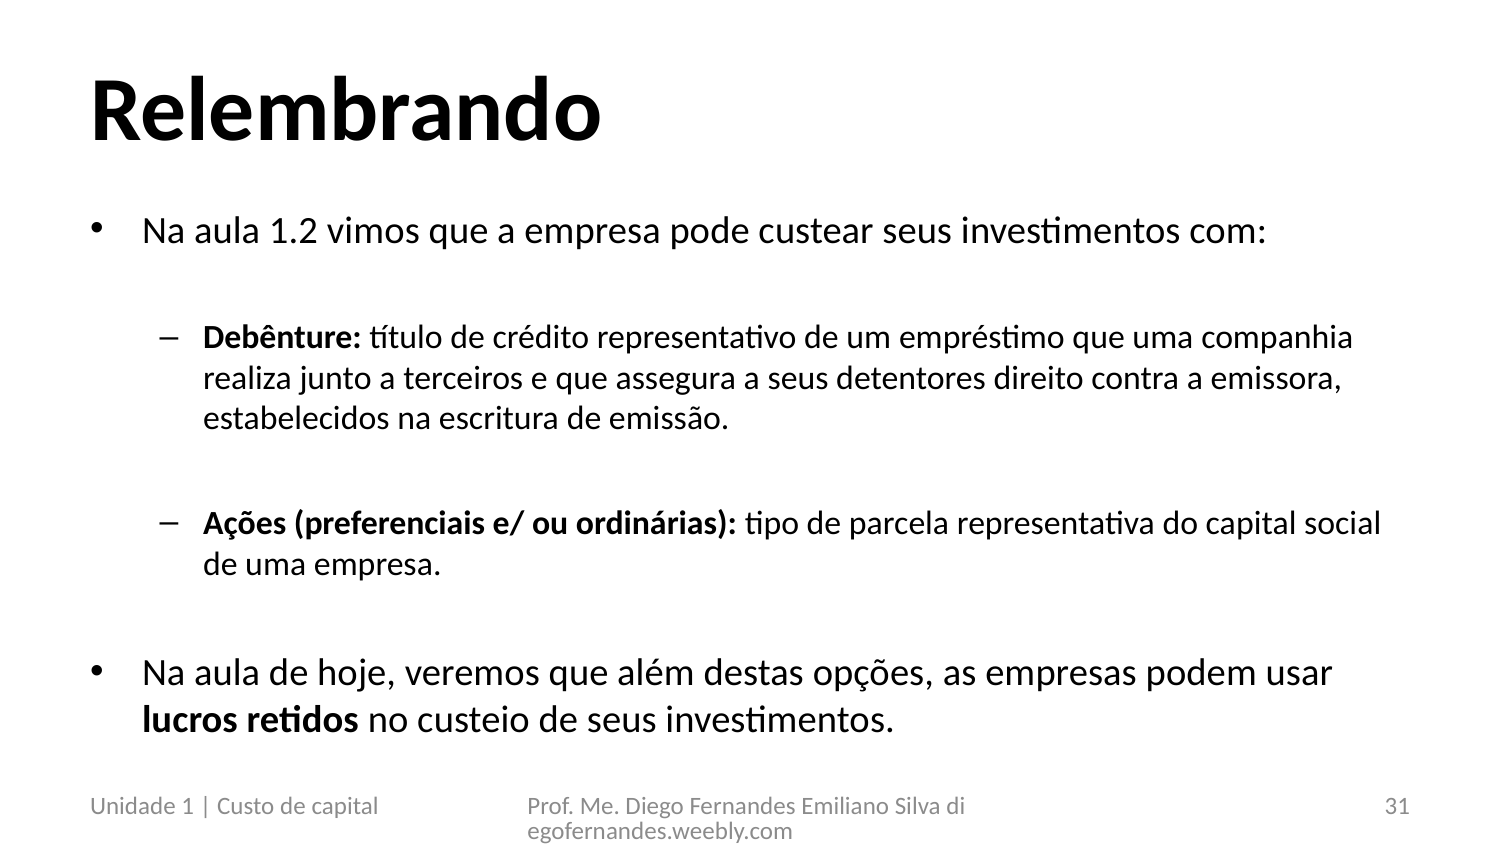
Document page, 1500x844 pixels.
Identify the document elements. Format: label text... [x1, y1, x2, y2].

slide_number 31 [1074, 782, 1425, 827]
slide_number Unidade 1 | Custo de capital [75, 782, 425, 827]
list Na aula 1.2 vimos que a empresa pode custear seus investimentos com: Debênture: título de crédito representativo de um empréstimo que uma companhia realiza junto a terceiros e que assegura a seus detentores direito contra a emissora, estabelecidos na escritura de emissão. Ações (preferenciais e/ ou ordinárias): tipo de parcela representativa do capital social de uma empresa. Na aula de hoje, veremos que além destas opções, as empresas podem usar lucros retidos no custeio de seus investimentos. [75, 196, 1425, 754]
title Relembrando [75, 33, 1425, 175]
footer Prof. Me. Diego Fernandes Emiliano Silva diegofernandes.weebly.com [512, 782, 988, 827]
